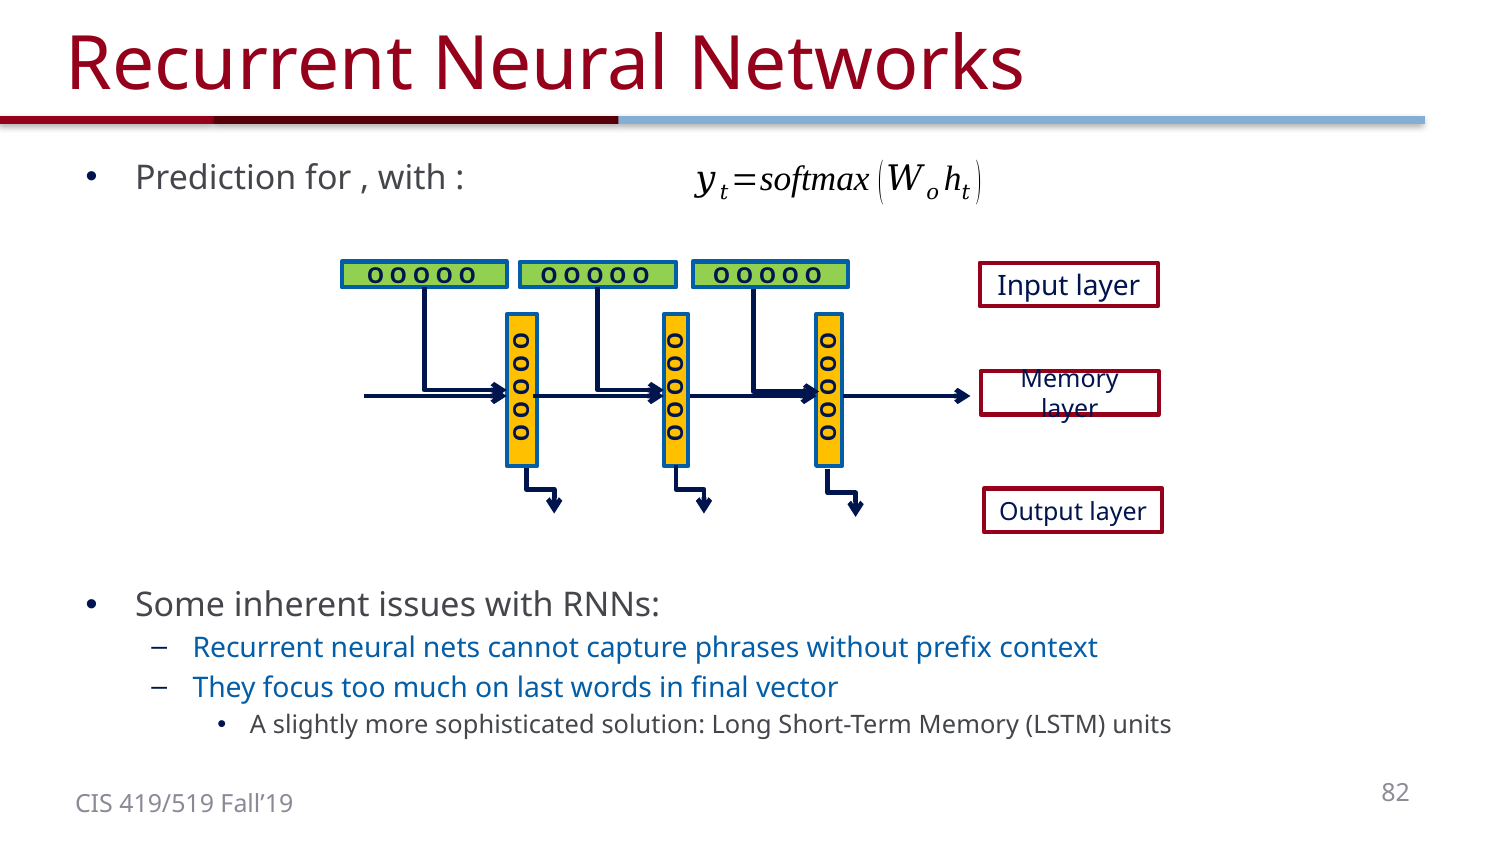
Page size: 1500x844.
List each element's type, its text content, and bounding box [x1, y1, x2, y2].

text_box O O O O O [662, 312, 690, 468]
text_box O O O O O [691, 259, 850, 289]
text_box O O O O O [814, 312, 844, 468]
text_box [734, 306, 838, 374]
slide_number 82 [1074, 770, 1425, 816]
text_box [665, 475, 715, 504]
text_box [413, 297, 518, 381]
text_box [817, 478, 867, 507]
title Recurrent Neural Networks [50, 2, 1401, 117]
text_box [515, 475, 565, 504]
text_box O O O O O [518, 260, 678, 289]
text_box Memory layer [979, 369, 1161, 417]
text_box Input layer [978, 261, 1160, 308]
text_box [579, 305, 683, 372]
text_box O O O O O [505, 312, 539, 468]
text_box O O O O O [340, 259, 509, 289]
text_box Output layer [982, 486, 1164, 534]
